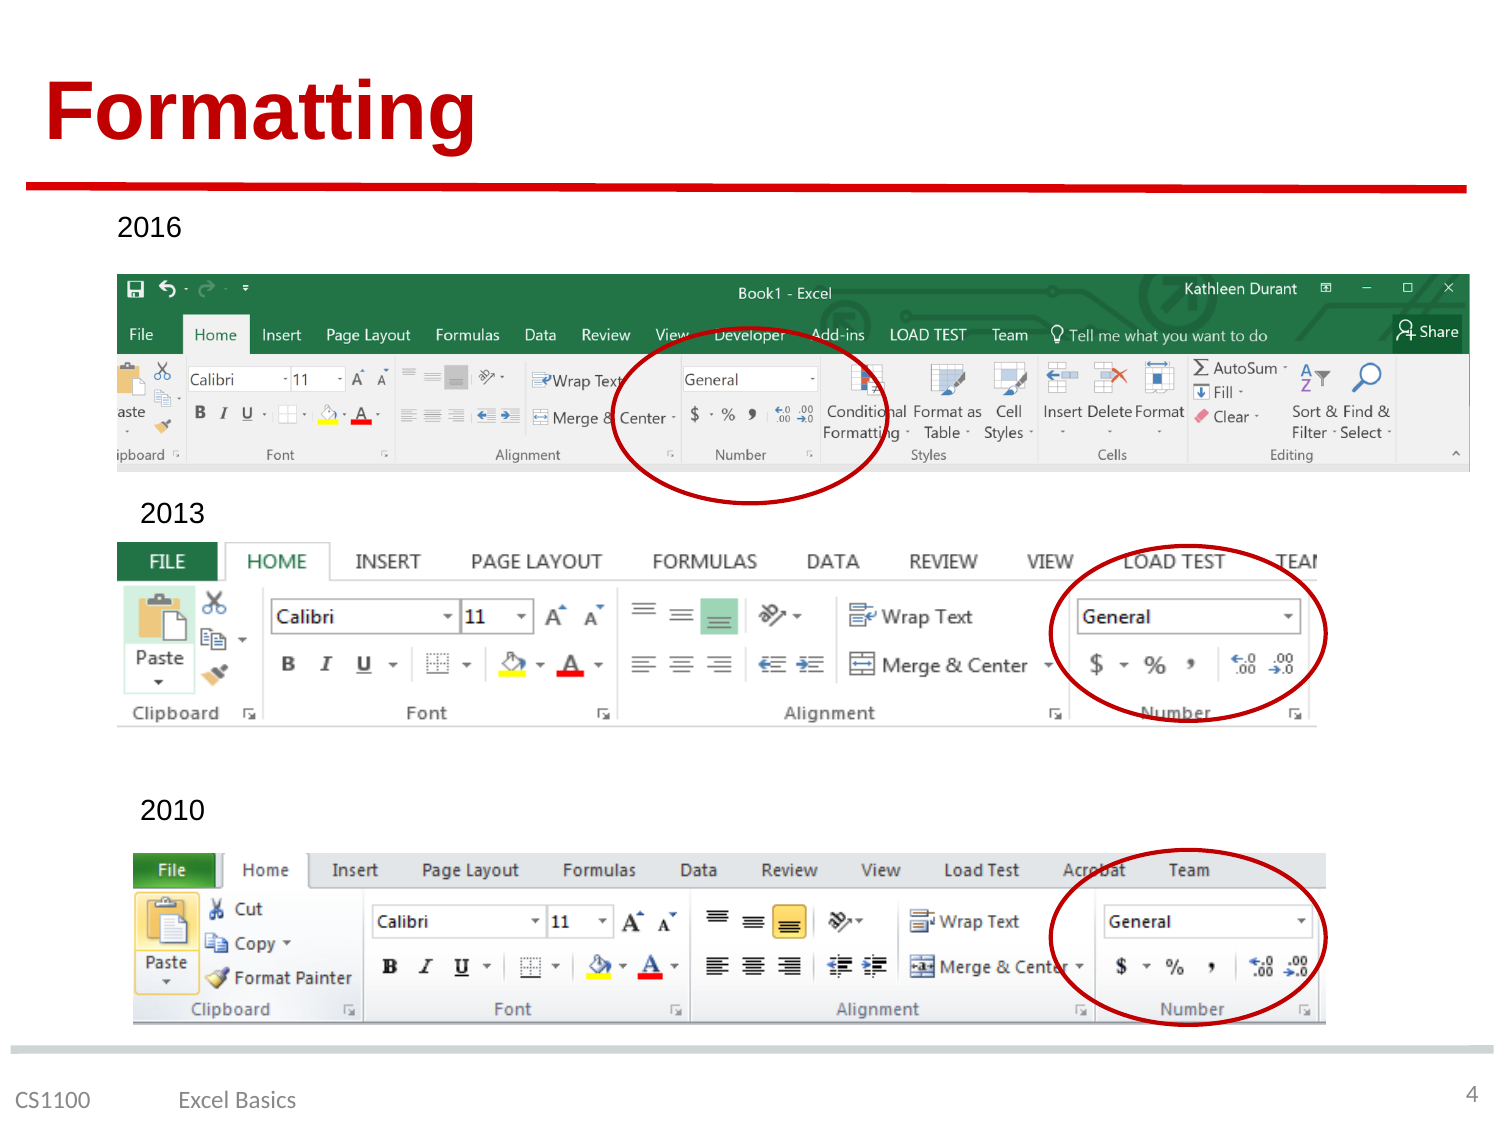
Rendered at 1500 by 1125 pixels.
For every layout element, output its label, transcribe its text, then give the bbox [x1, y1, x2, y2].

title Formatting [29, 43, 1495, 170]
picture [116, 274, 1470, 472]
text_box [1322, 613, 1326, 654]
text_box [656, 480, 844, 504]
picture [116, 542, 1318, 730]
text_box 2010 [125, 784, 221, 835]
text_box 2016 [102, 201, 198, 252]
footer Excel Basics [0, 1074, 475, 1122]
text_box 2013 [125, 487, 221, 538]
picture [133, 852, 1326, 1026]
slide_number ‹#› [1403, 1064, 1494, 1120]
